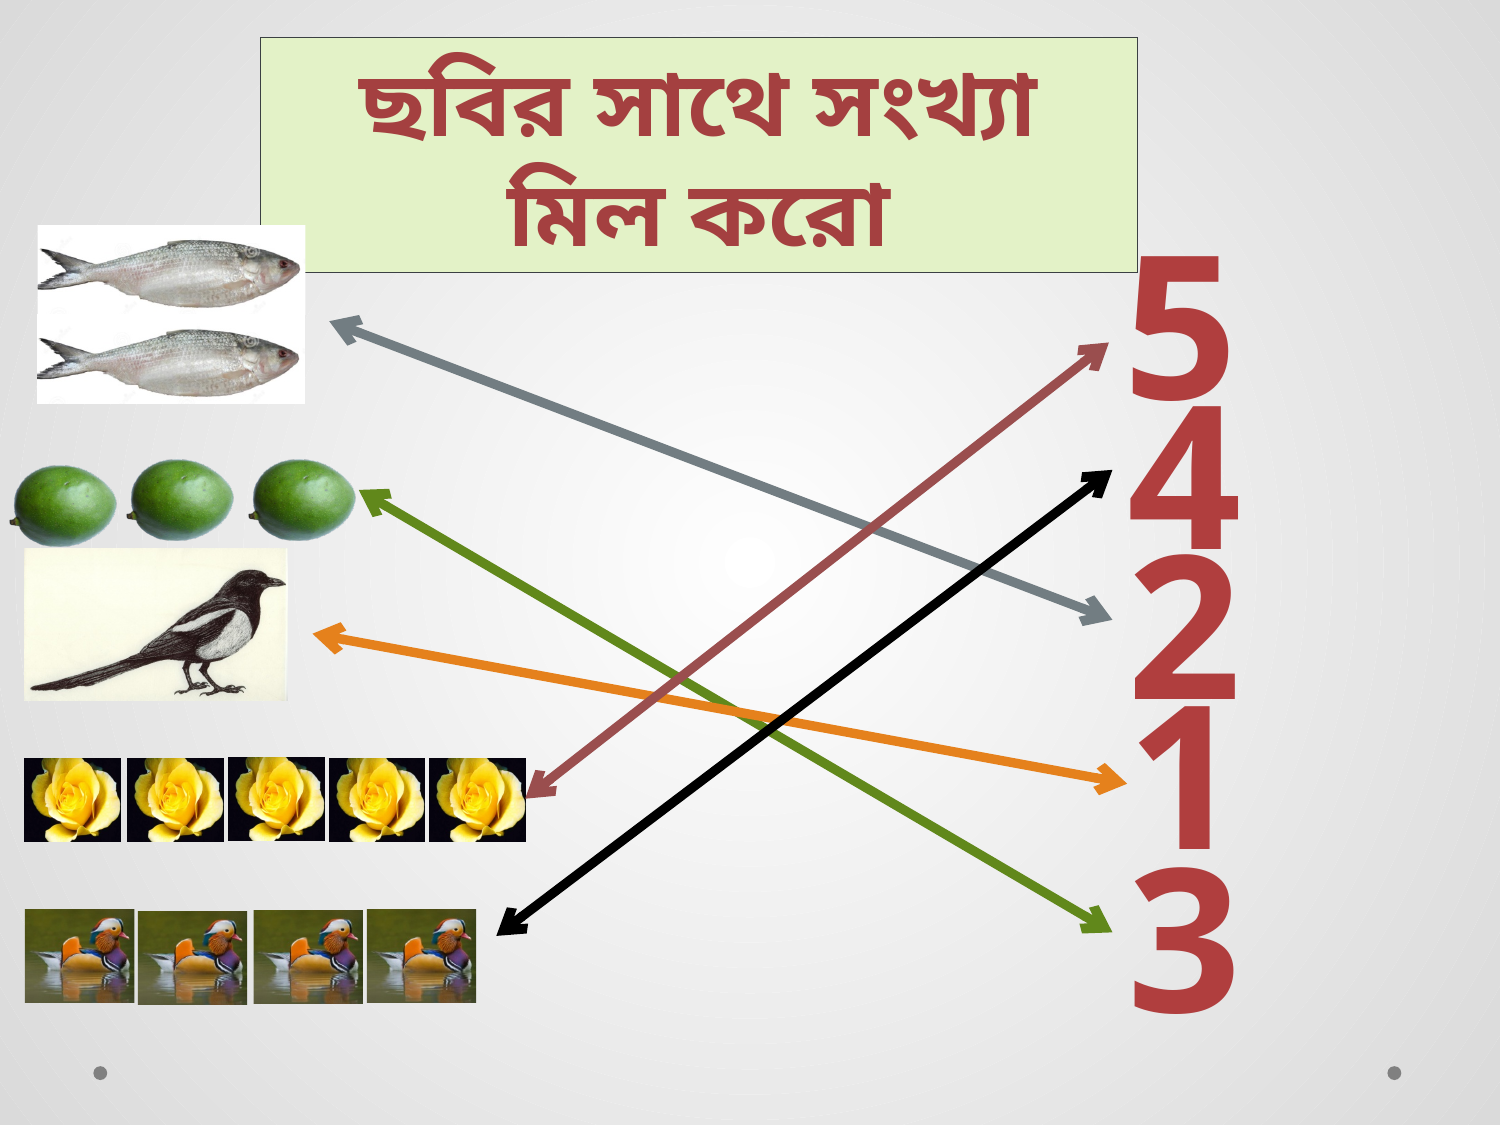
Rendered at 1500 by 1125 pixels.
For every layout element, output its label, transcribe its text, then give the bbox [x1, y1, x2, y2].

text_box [312, 633, 490, 784]
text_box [524, 342, 1110, 469]
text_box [358, 791, 490, 934]
text_box 4 [1117, 342, 1425, 492]
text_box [328, 320, 1113, 622]
text_box 3 [1112, 804, 1425, 1060]
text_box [2, 447, 323, 559]
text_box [24, 756, 353, 842]
text_box 1 [1117, 642, 1425, 804]
text_box 5 [1108, 192, 1422, 342]
picture [24, 559, 288, 702]
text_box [495, 470, 1113, 937]
text_box 2 [1117, 492, 1425, 642]
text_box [36, 224, 306, 404]
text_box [24, 908, 477, 1005]
text_box ছবির সাথে সংখ্যা মিল করো [260, 37, 1138, 273]
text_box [1117, 633, 1128, 784]
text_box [358, 489, 490, 632]
